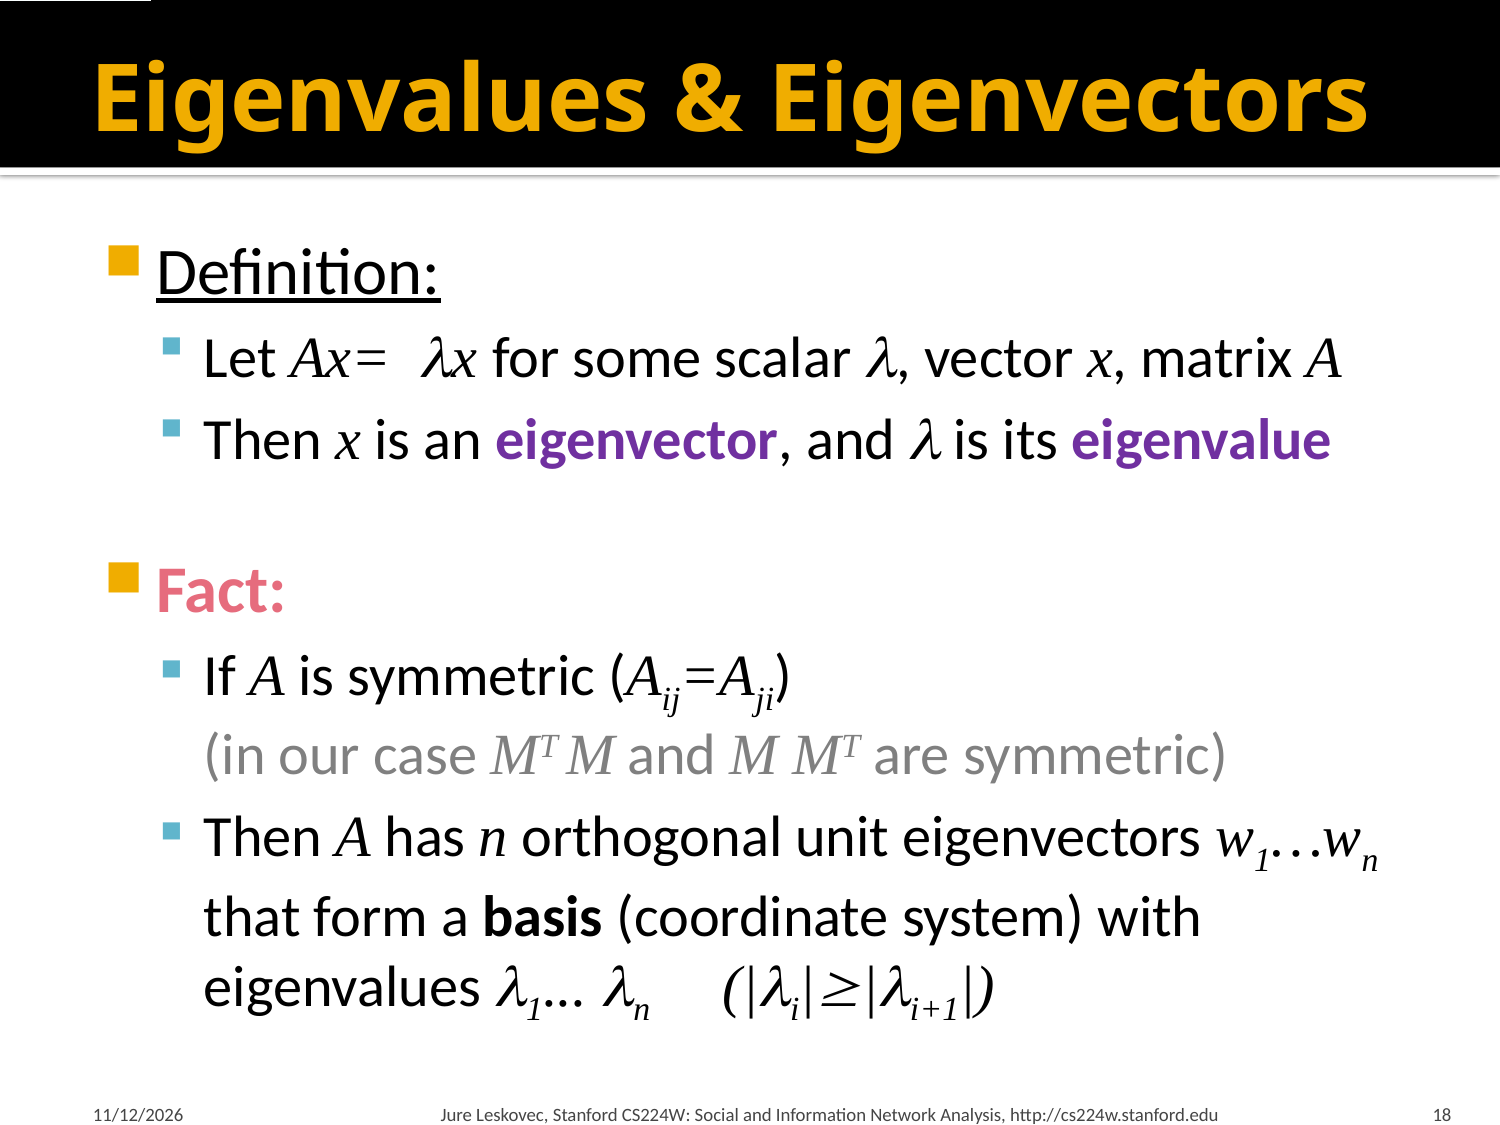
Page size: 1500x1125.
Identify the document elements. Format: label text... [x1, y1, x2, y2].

footer Jure Leskovec, Stanford CS224W: Social and Information Network Analysis, http://cs224w.stanford.edu [433, 1080, 1337, 1125]
title Eigenvalues & Eigenvectors [75, 12, 1425, 175]
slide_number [75, 1080, 425, 1125]
slide_number 18 [1345, 1080, 1467, 1125]
list Definition: Let Ax=x for some scalar , vector x, matrix A Then x is an eigenvector, and  is its eigenvalue Fact: If A is symmetric (Aij=Aji) (in our case MT M and M MT are symmetric) Then A has n orthogonal unit eigenvectors w1…wn that form a basis (coordinate system) with eigenvalues 1... n (|i||i+1|) [75, 212, 1425, 1075]
